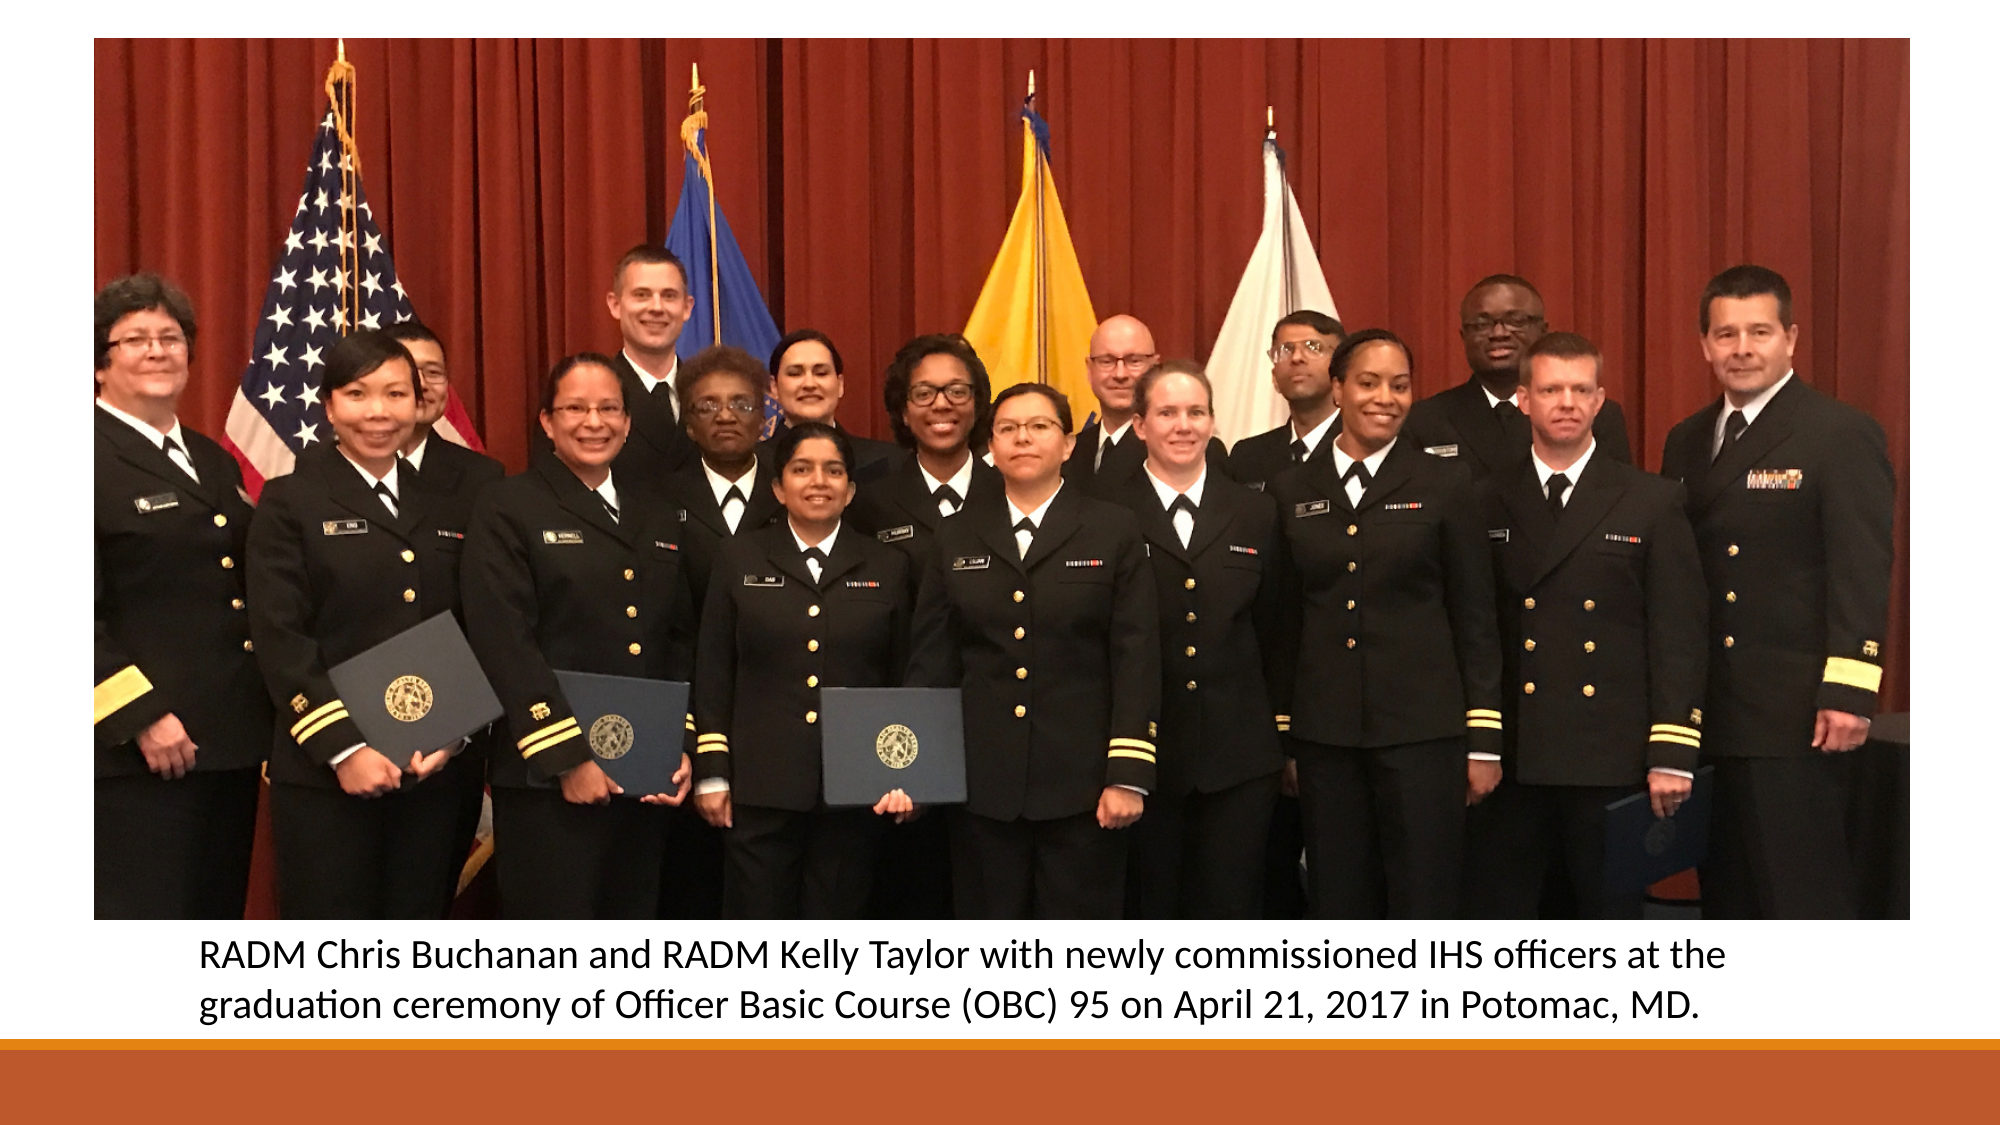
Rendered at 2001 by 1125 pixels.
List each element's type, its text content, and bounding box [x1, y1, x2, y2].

picture [94, 38, 1910, 920]
text_box RADM Chris Buchanan and RADM Kelly Taylor with newly commissioned IHS officers at the graduation ceremony of Officer Basic Course (OBC) 95 on April 21, 2017 in Potomac, MD. [183, 930, 1846, 1035]
